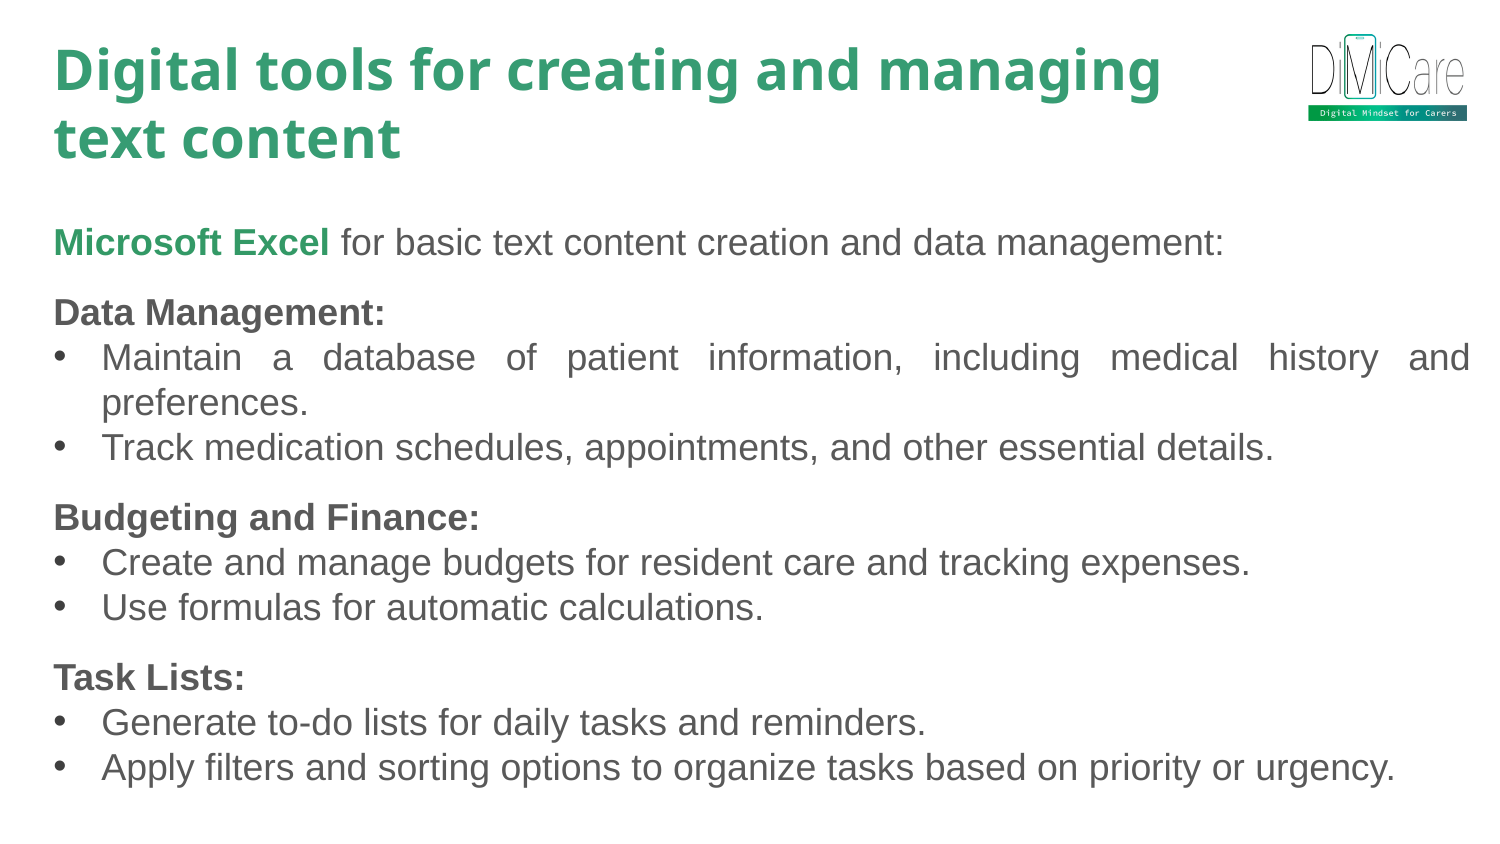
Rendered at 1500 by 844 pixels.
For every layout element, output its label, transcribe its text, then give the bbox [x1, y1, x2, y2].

text_box Microsoft Excel for basic text content creation and data management: Data Management: Maintain a database of patient information, including medical history and preferences. Track medication schedules, appointments, and other essential details. Budgeting and Finance: Create and manage budgets for resident care and tracking expenses. Use formulas for automatic calculations. Task Lists: Generate to-do lists for daily tasks and reminders. Apply filters and sorting options to organize tasks based on priority or urgency. [53, 217, 1471, 788]
text_box Digital tools for creating and managing text content [53, 34, 1245, 170]
text_box [1308, 34, 1467, 121]
